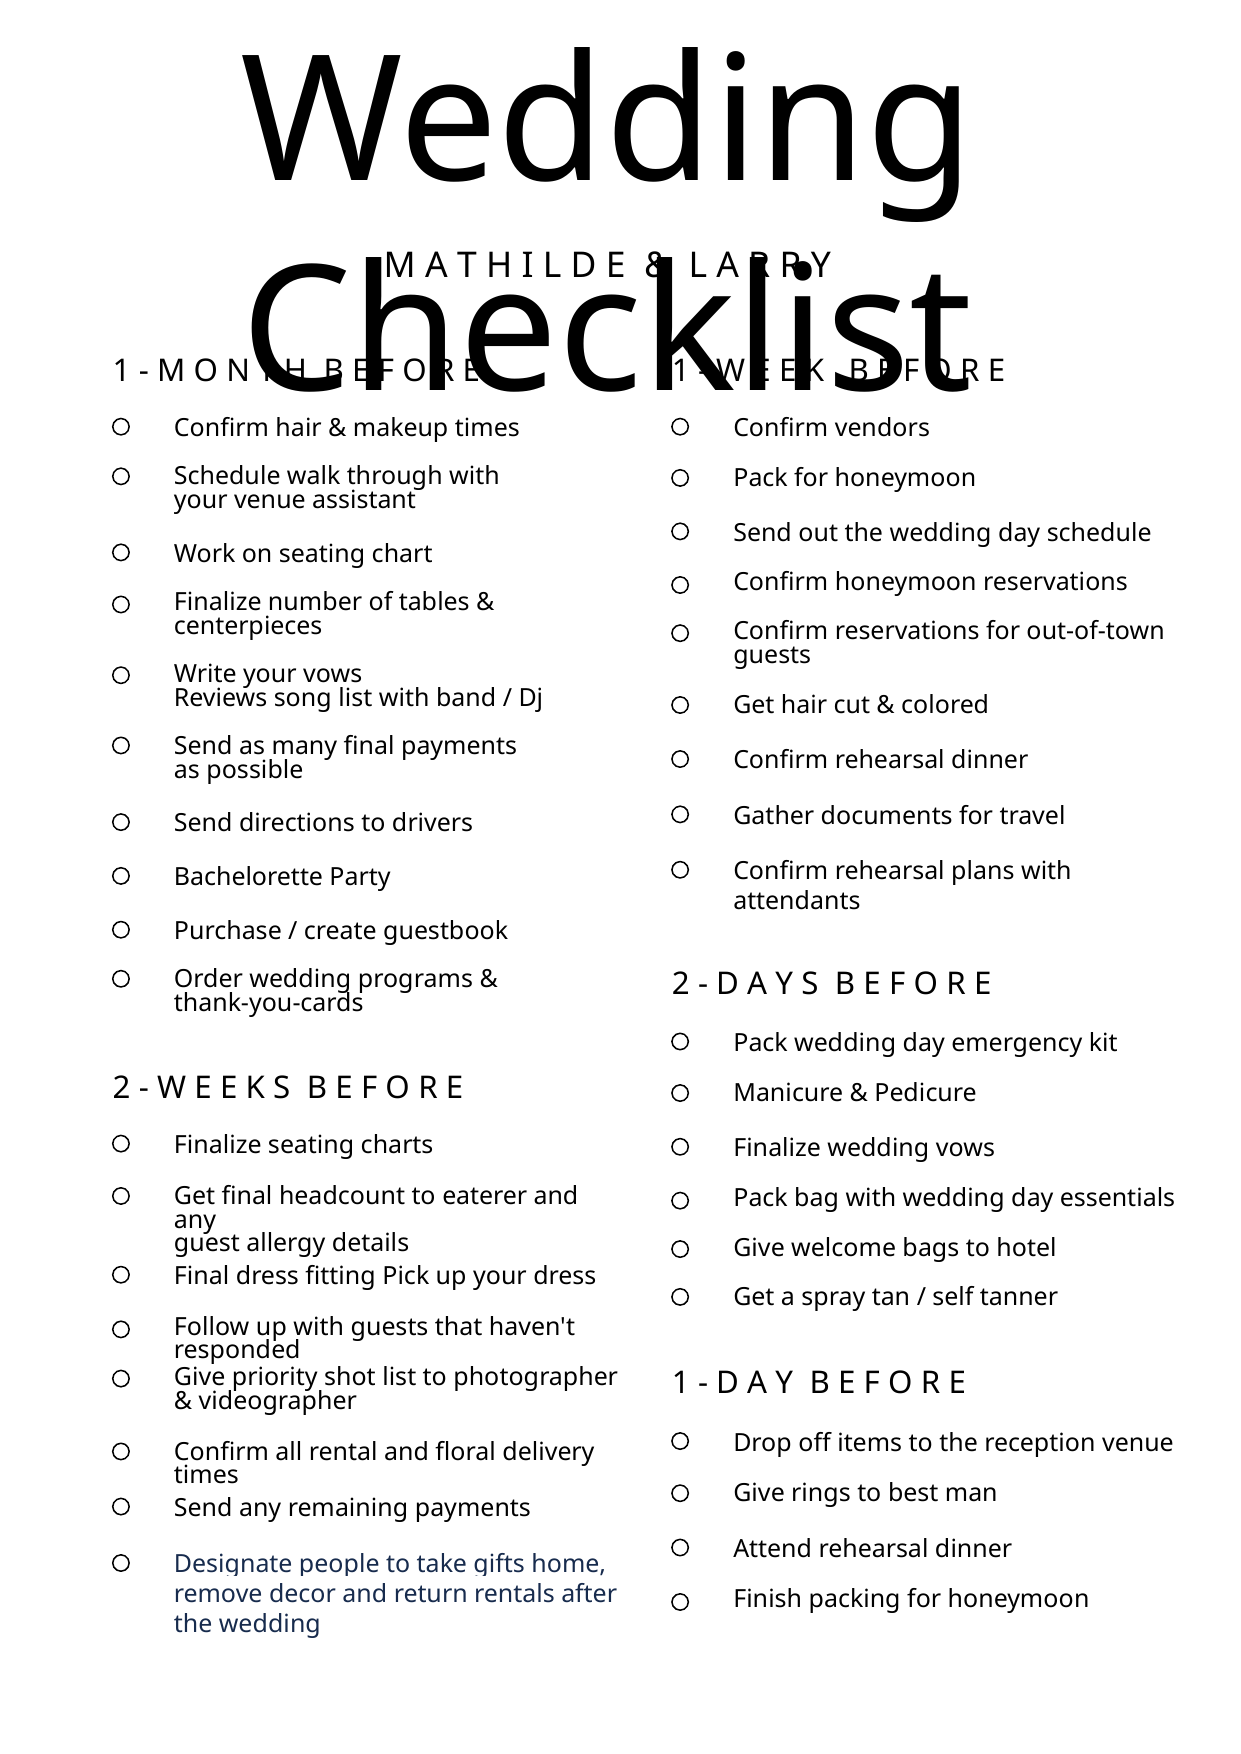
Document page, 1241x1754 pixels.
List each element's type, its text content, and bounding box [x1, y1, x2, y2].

text_box Wedding Checklist [159, 5, 1055, 242]
text_box M A T H I L D E & L A R R Y [159, 242, 1055, 285]
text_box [671, 349, 1180, 916]
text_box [112, 1066, 621, 1609]
text_box Wedding Checklist [159, 285, 1055, 426]
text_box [671, 962, 1180, 1312]
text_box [112, 349, 621, 1018]
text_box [671, 1361, 1180, 1614]
